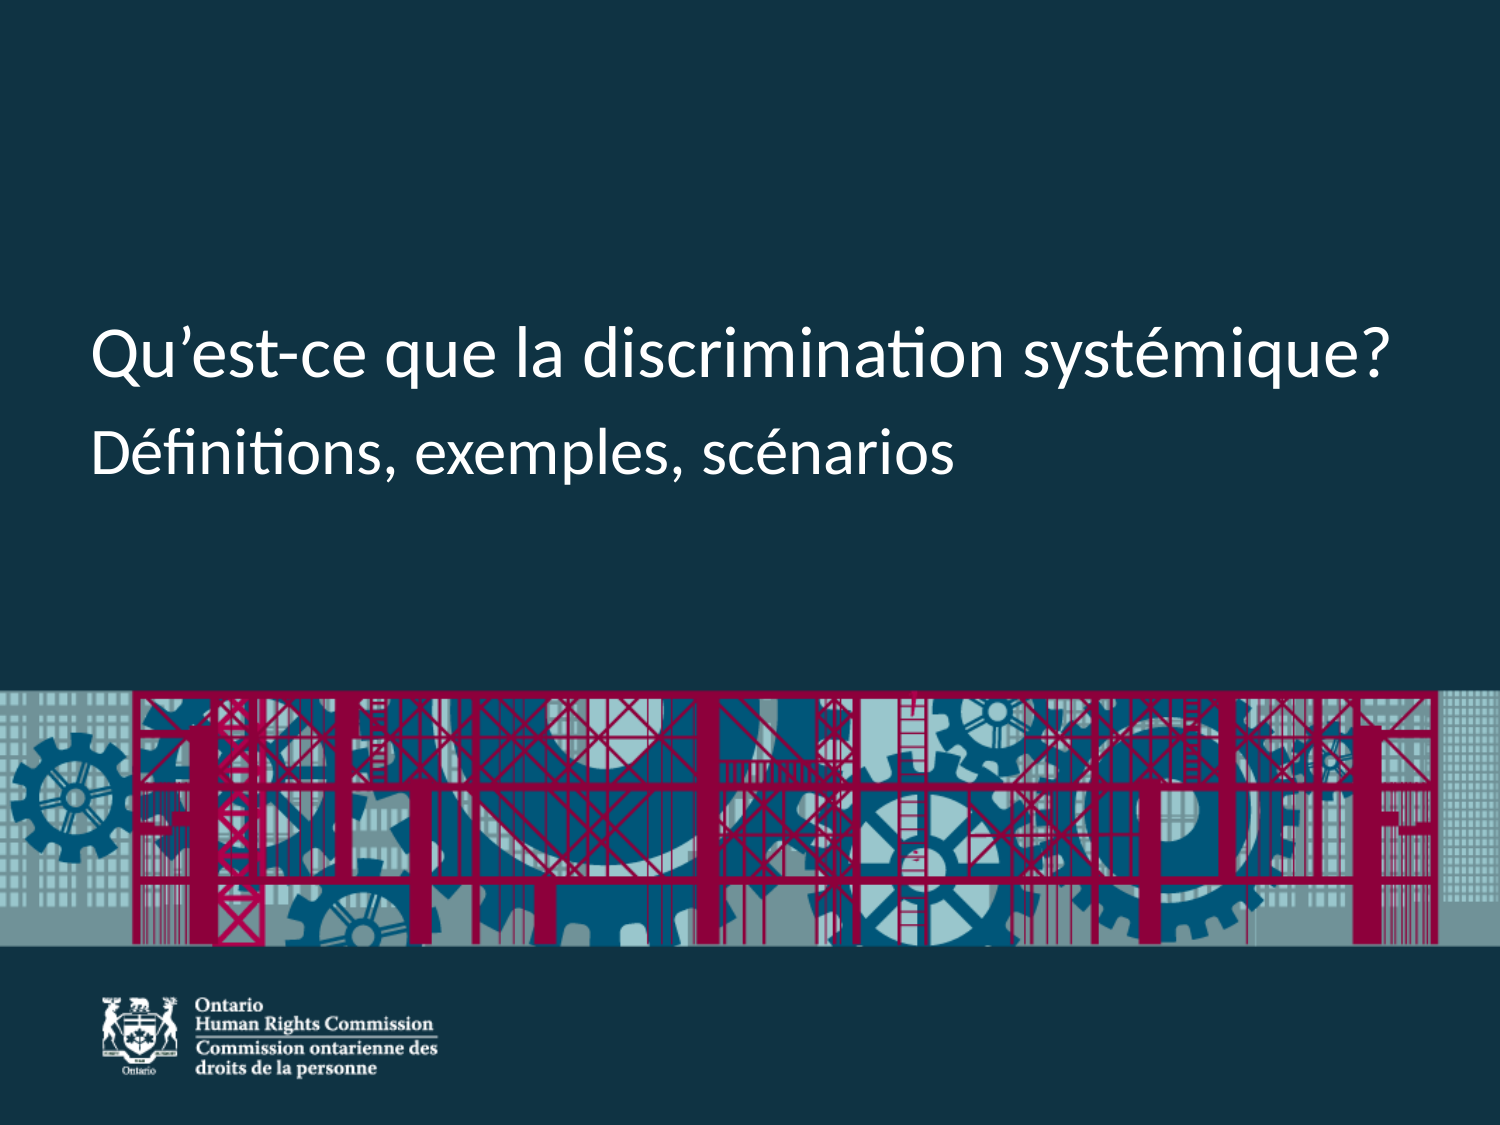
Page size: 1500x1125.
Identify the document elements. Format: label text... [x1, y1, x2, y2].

title Qu’est-ce que la discrimination systémique? [75, 212, 1425, 400]
picture [0, 0, 1500, 1125]
list Définitions, exemples, scénarios [75, 399, 1200, 588]
